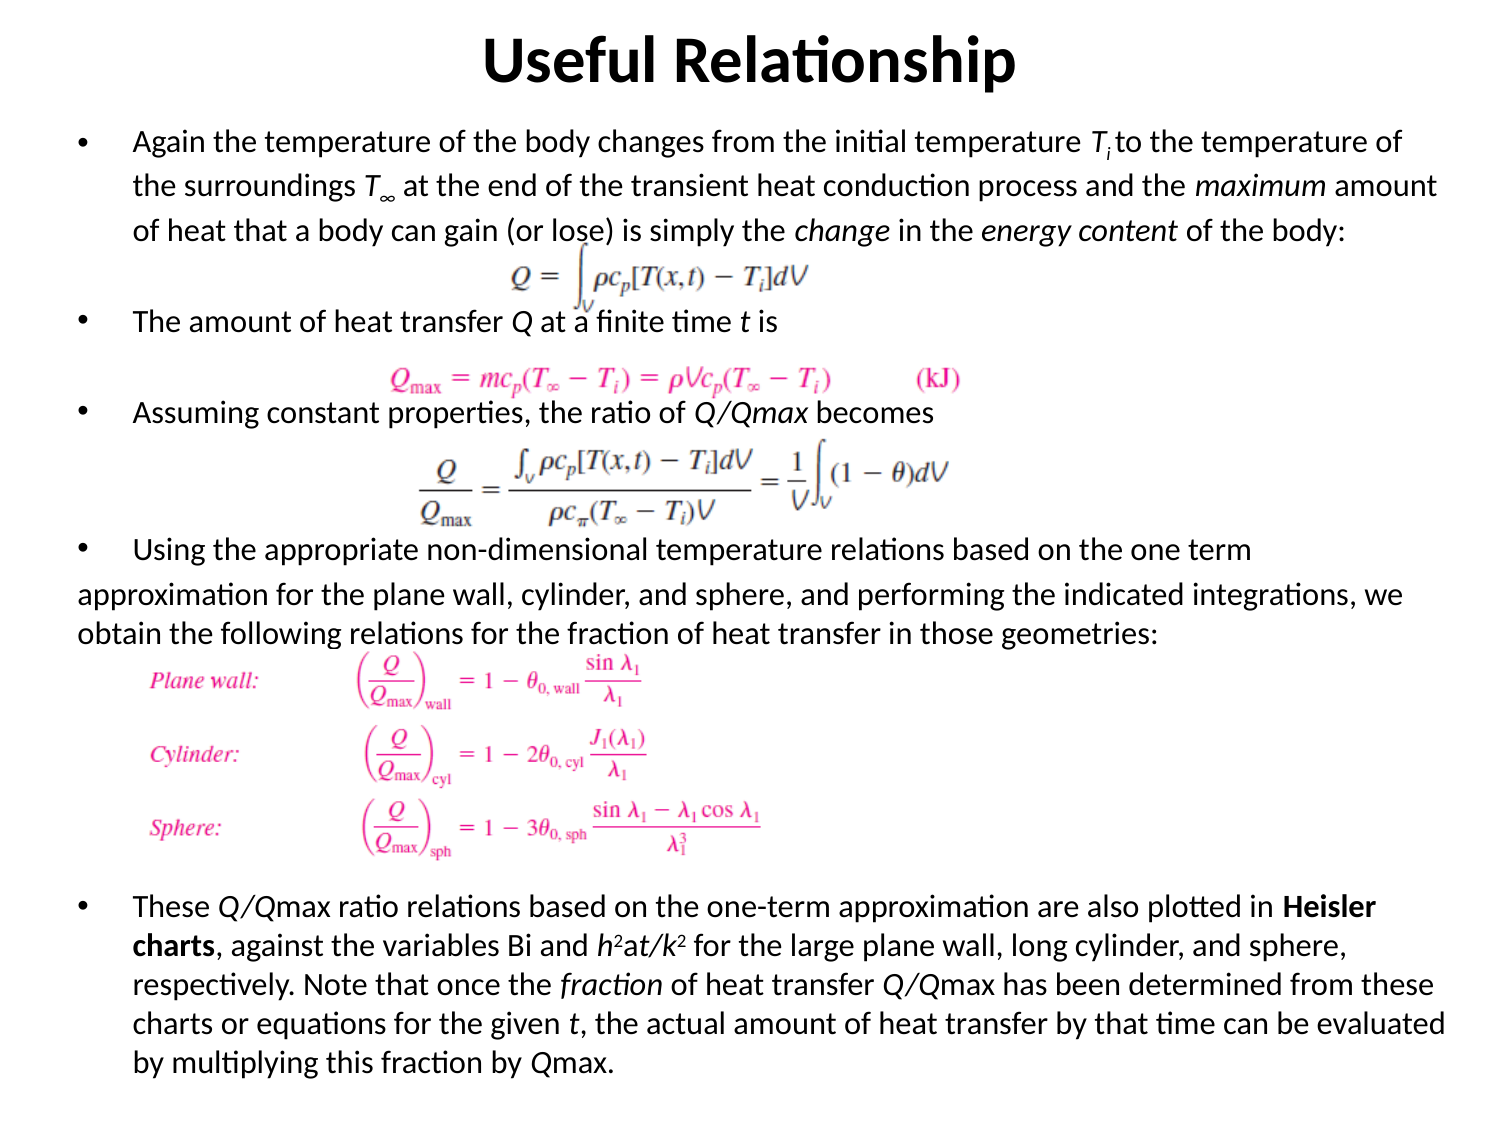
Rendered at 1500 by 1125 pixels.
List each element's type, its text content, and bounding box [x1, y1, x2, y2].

picture [380, 349, 1005, 421]
list Again the temperature of the body changes from the initial temperature Ti to the temperature of the surroundings T∞ at the end of the transient heat conduction process and the maximum amount of heat that a body can gain (or lose) is simply the change in the energy content of the body: The amount of heat transfer Q at a finite time t is Assuming constant properties, the ratio of Q/Qmax becomes Using the appropriate non-dimensional temperature relations based on the one term approximation for the plane wall, cylinder, and sphere, and performing the indicated integrations, we obtain the following relations for the fraction of heat transfer in those geometries: These Q/Qmax ratio relations based on the one-term approximation are also plotted in Heisler charts, against the variables Bi and h2at/k2 for the large plane wall, long cylinder, and sphere, respectively. Note that once the fraction of heat transfer Q/Qmax has been determined from these charts or equations for the given t, the actual amount of heat transfer by that time can be evaluated by multiplying this fraction by Qmax. [62, 112, 1463, 1113]
picture [130, 649, 829, 876]
title Useful Relationship [75, 0, 1425, 112]
picture [487, 224, 829, 319]
picture [399, 433, 985, 547]
